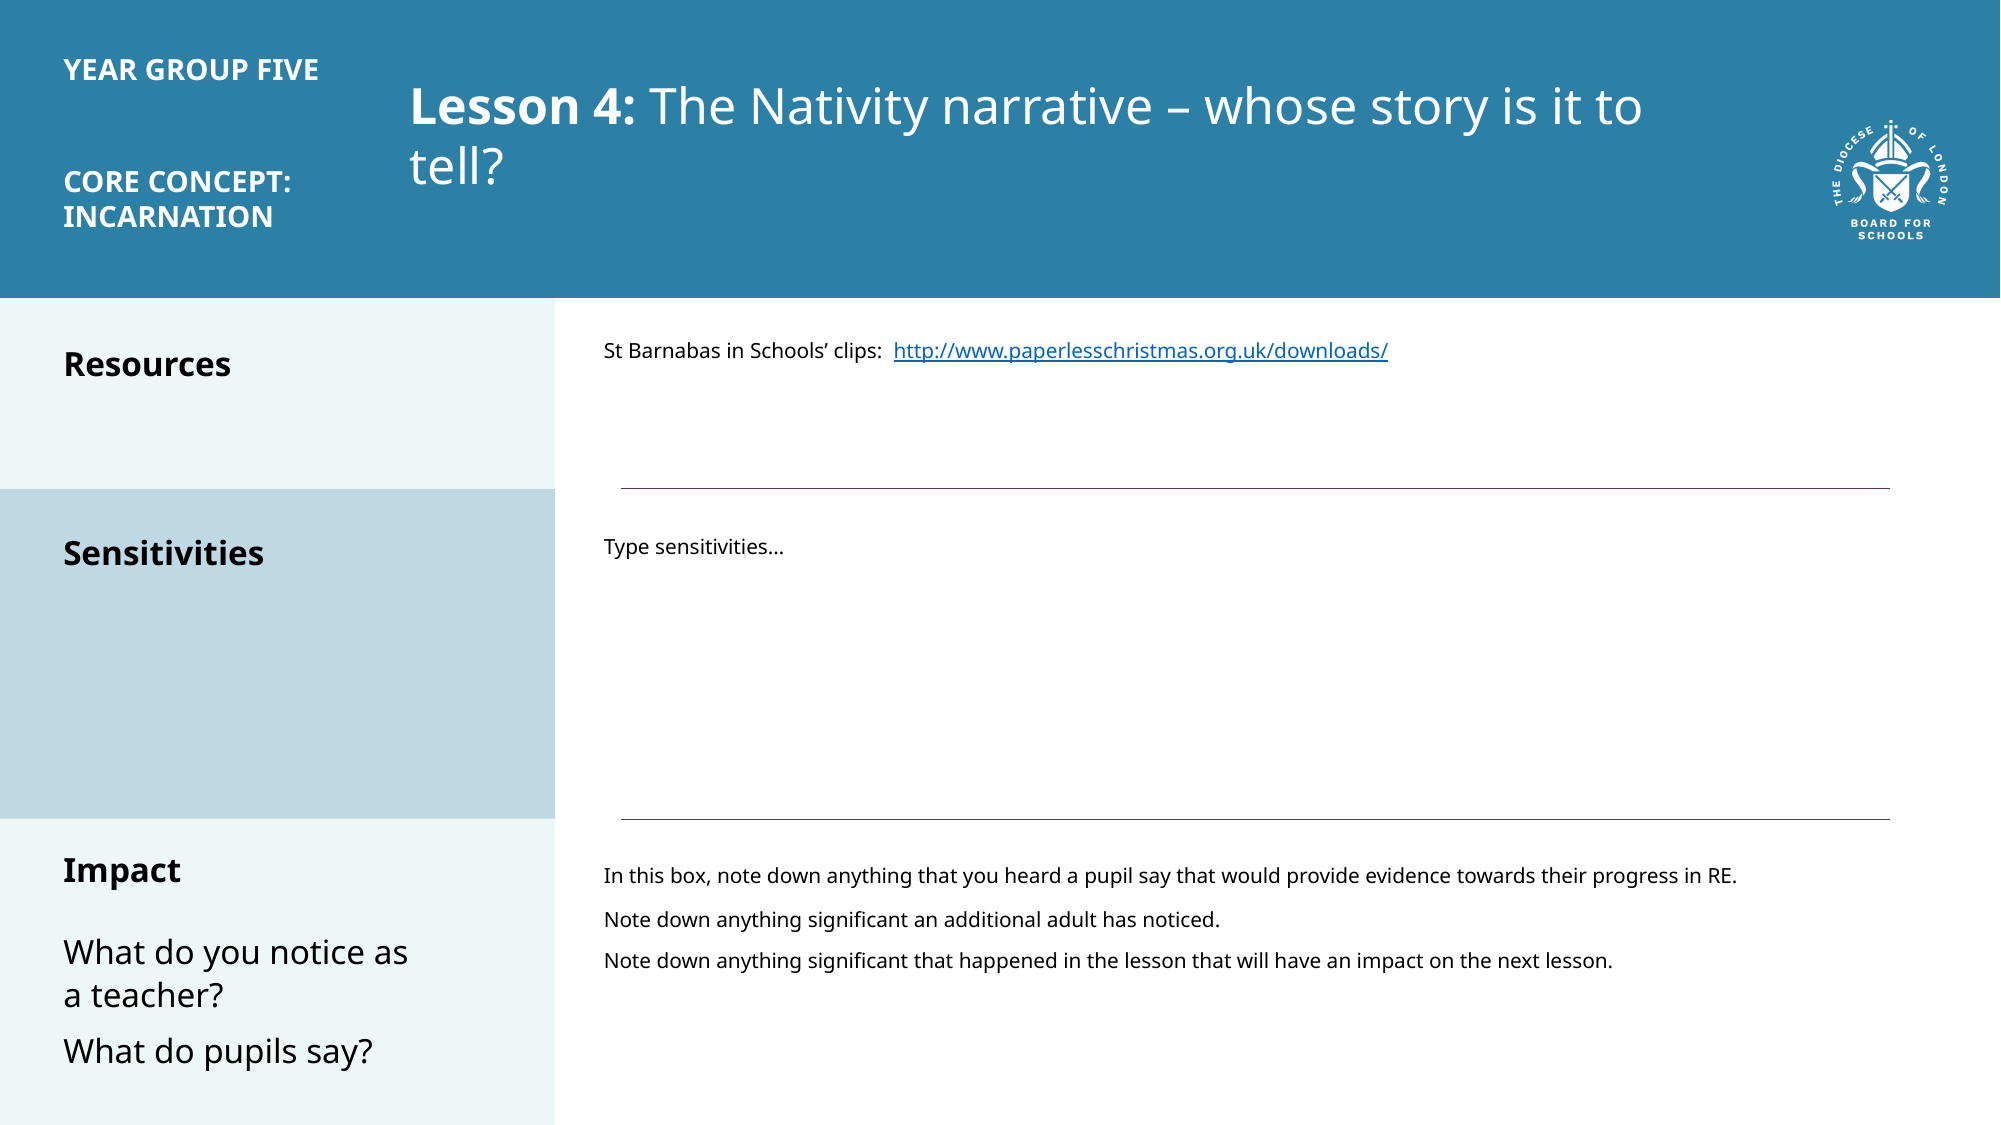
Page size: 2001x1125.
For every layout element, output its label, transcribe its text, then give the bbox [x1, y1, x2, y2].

text_box CORE CONCEPT: INCARNATION [48, 155, 461, 241]
text_box YEAR GROUP FIVE [48, 43, 461, 94]
text_box Sensitivities [48, 525, 440, 580]
text_box Lesson 4: The Nativity narrative – whose story is it to tell? [395, 66, 1714, 202]
text_box St Barnabas in Schools’ clips: http://www.paperlesschristmas.org.uk/downloads/ [589, 328, 1817, 374]
text_box [0, 489, 556, 818]
text_box [0, 297, 556, 489]
picture [1828, 118, 1952, 242]
text_box Type sensitivities… [589, 525, 1890, 567]
text_box [0, 0, 2000, 299]
text_box Resources [48, 335, 440, 390]
picture [64, 939, 188, 1063]
text_box In this box, note down anything that you heard a pupil say that would provide evidence towards their progress in RE. Note down anything significant an additional adult has noticed. Note down anything significant that happened in the lesson that will have an impact on the next lesson. [589, 853, 1936, 981]
text_box Impact What do you notice as a teacher? What do pupils say? [48, 841, 440, 1078]
text_box [0, 818, 556, 1125]
